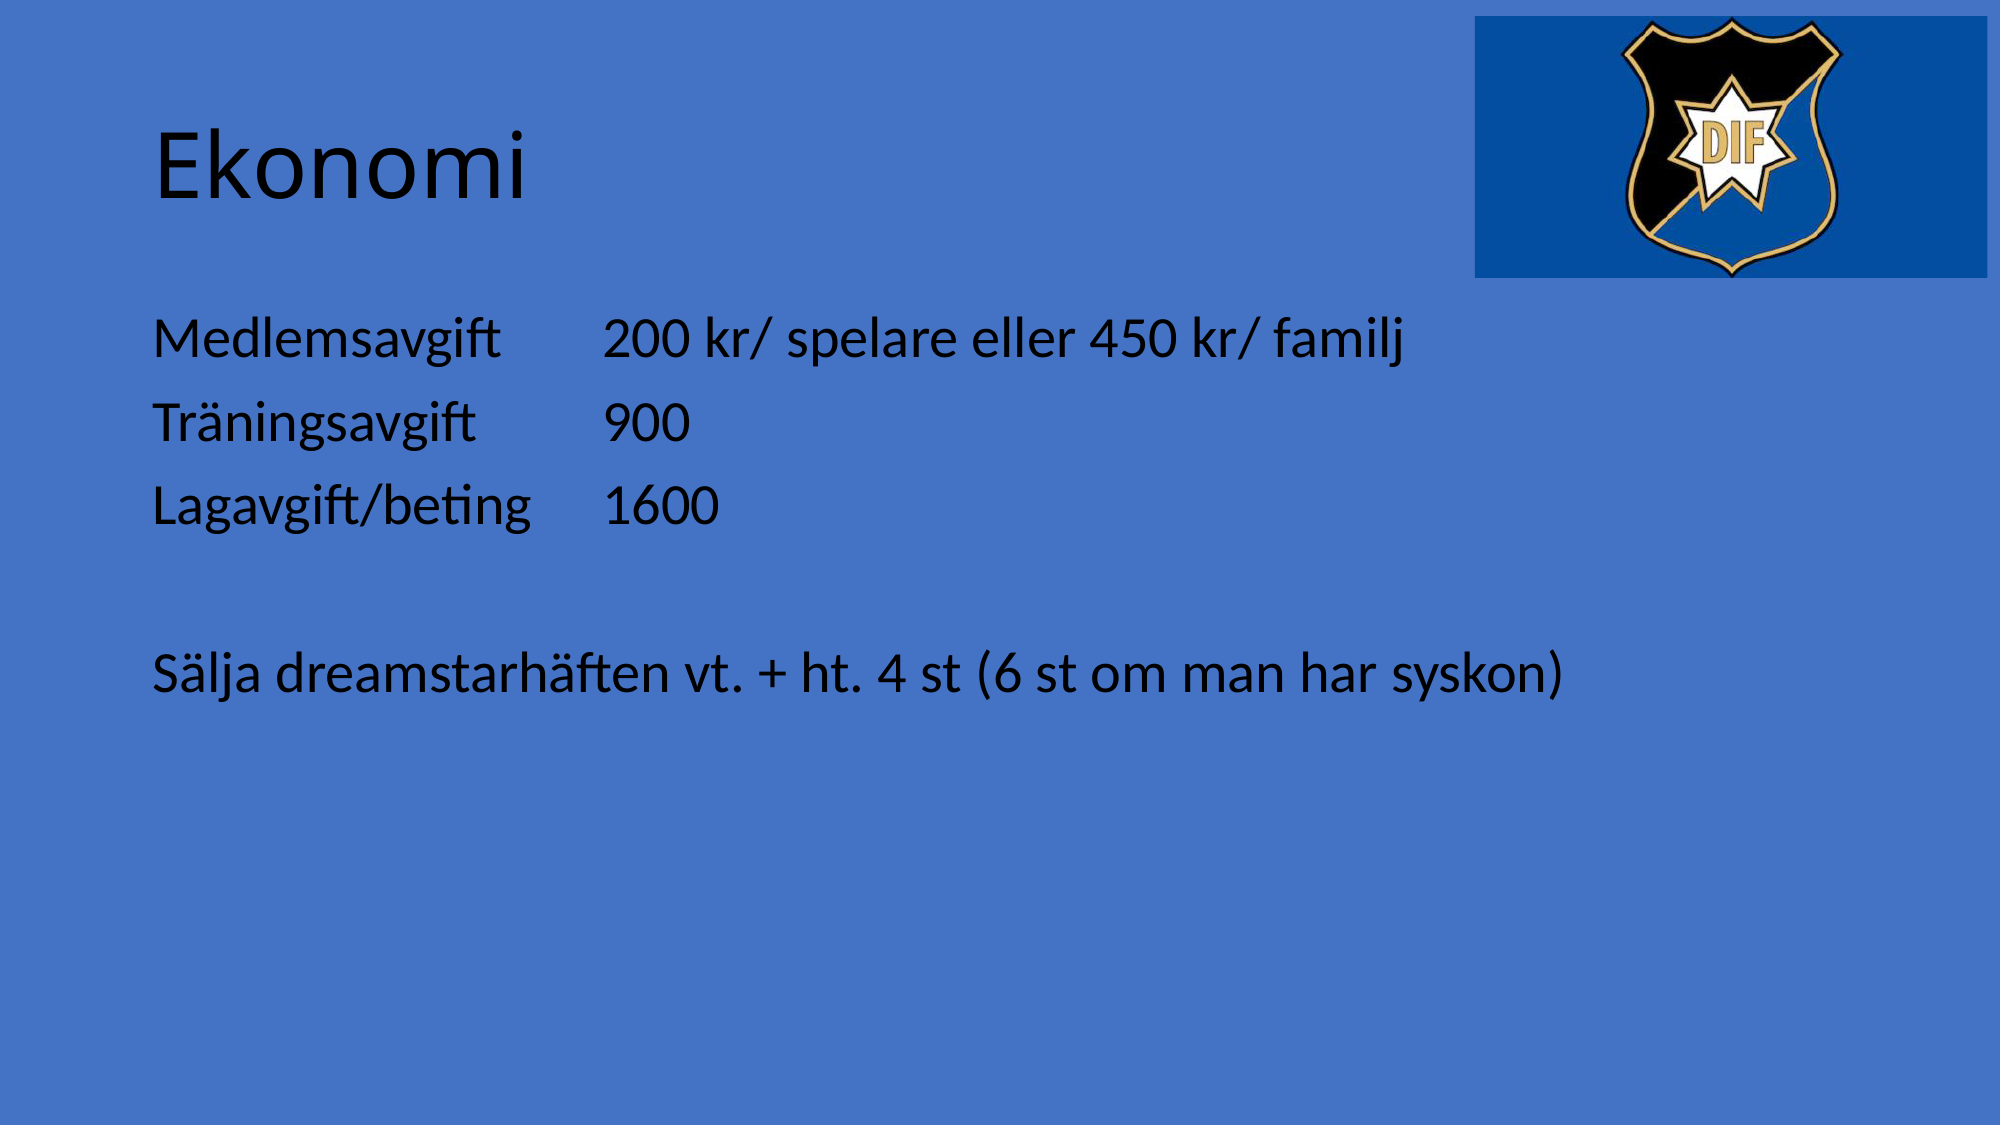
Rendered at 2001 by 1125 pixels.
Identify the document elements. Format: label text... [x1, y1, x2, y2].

title Ekonomi [137, 59, 1474, 278]
picture [1474, 16, 1988, 278]
list Medlemsavgift 200 kr/ spelare eller 450 kr/ familj Träningsavgift 900 Lagavgift/beting 1600 Sälja dreamstarhäften vt. + ht. 4 st (6 st om man har syskon) [137, 299, 1863, 1014]
